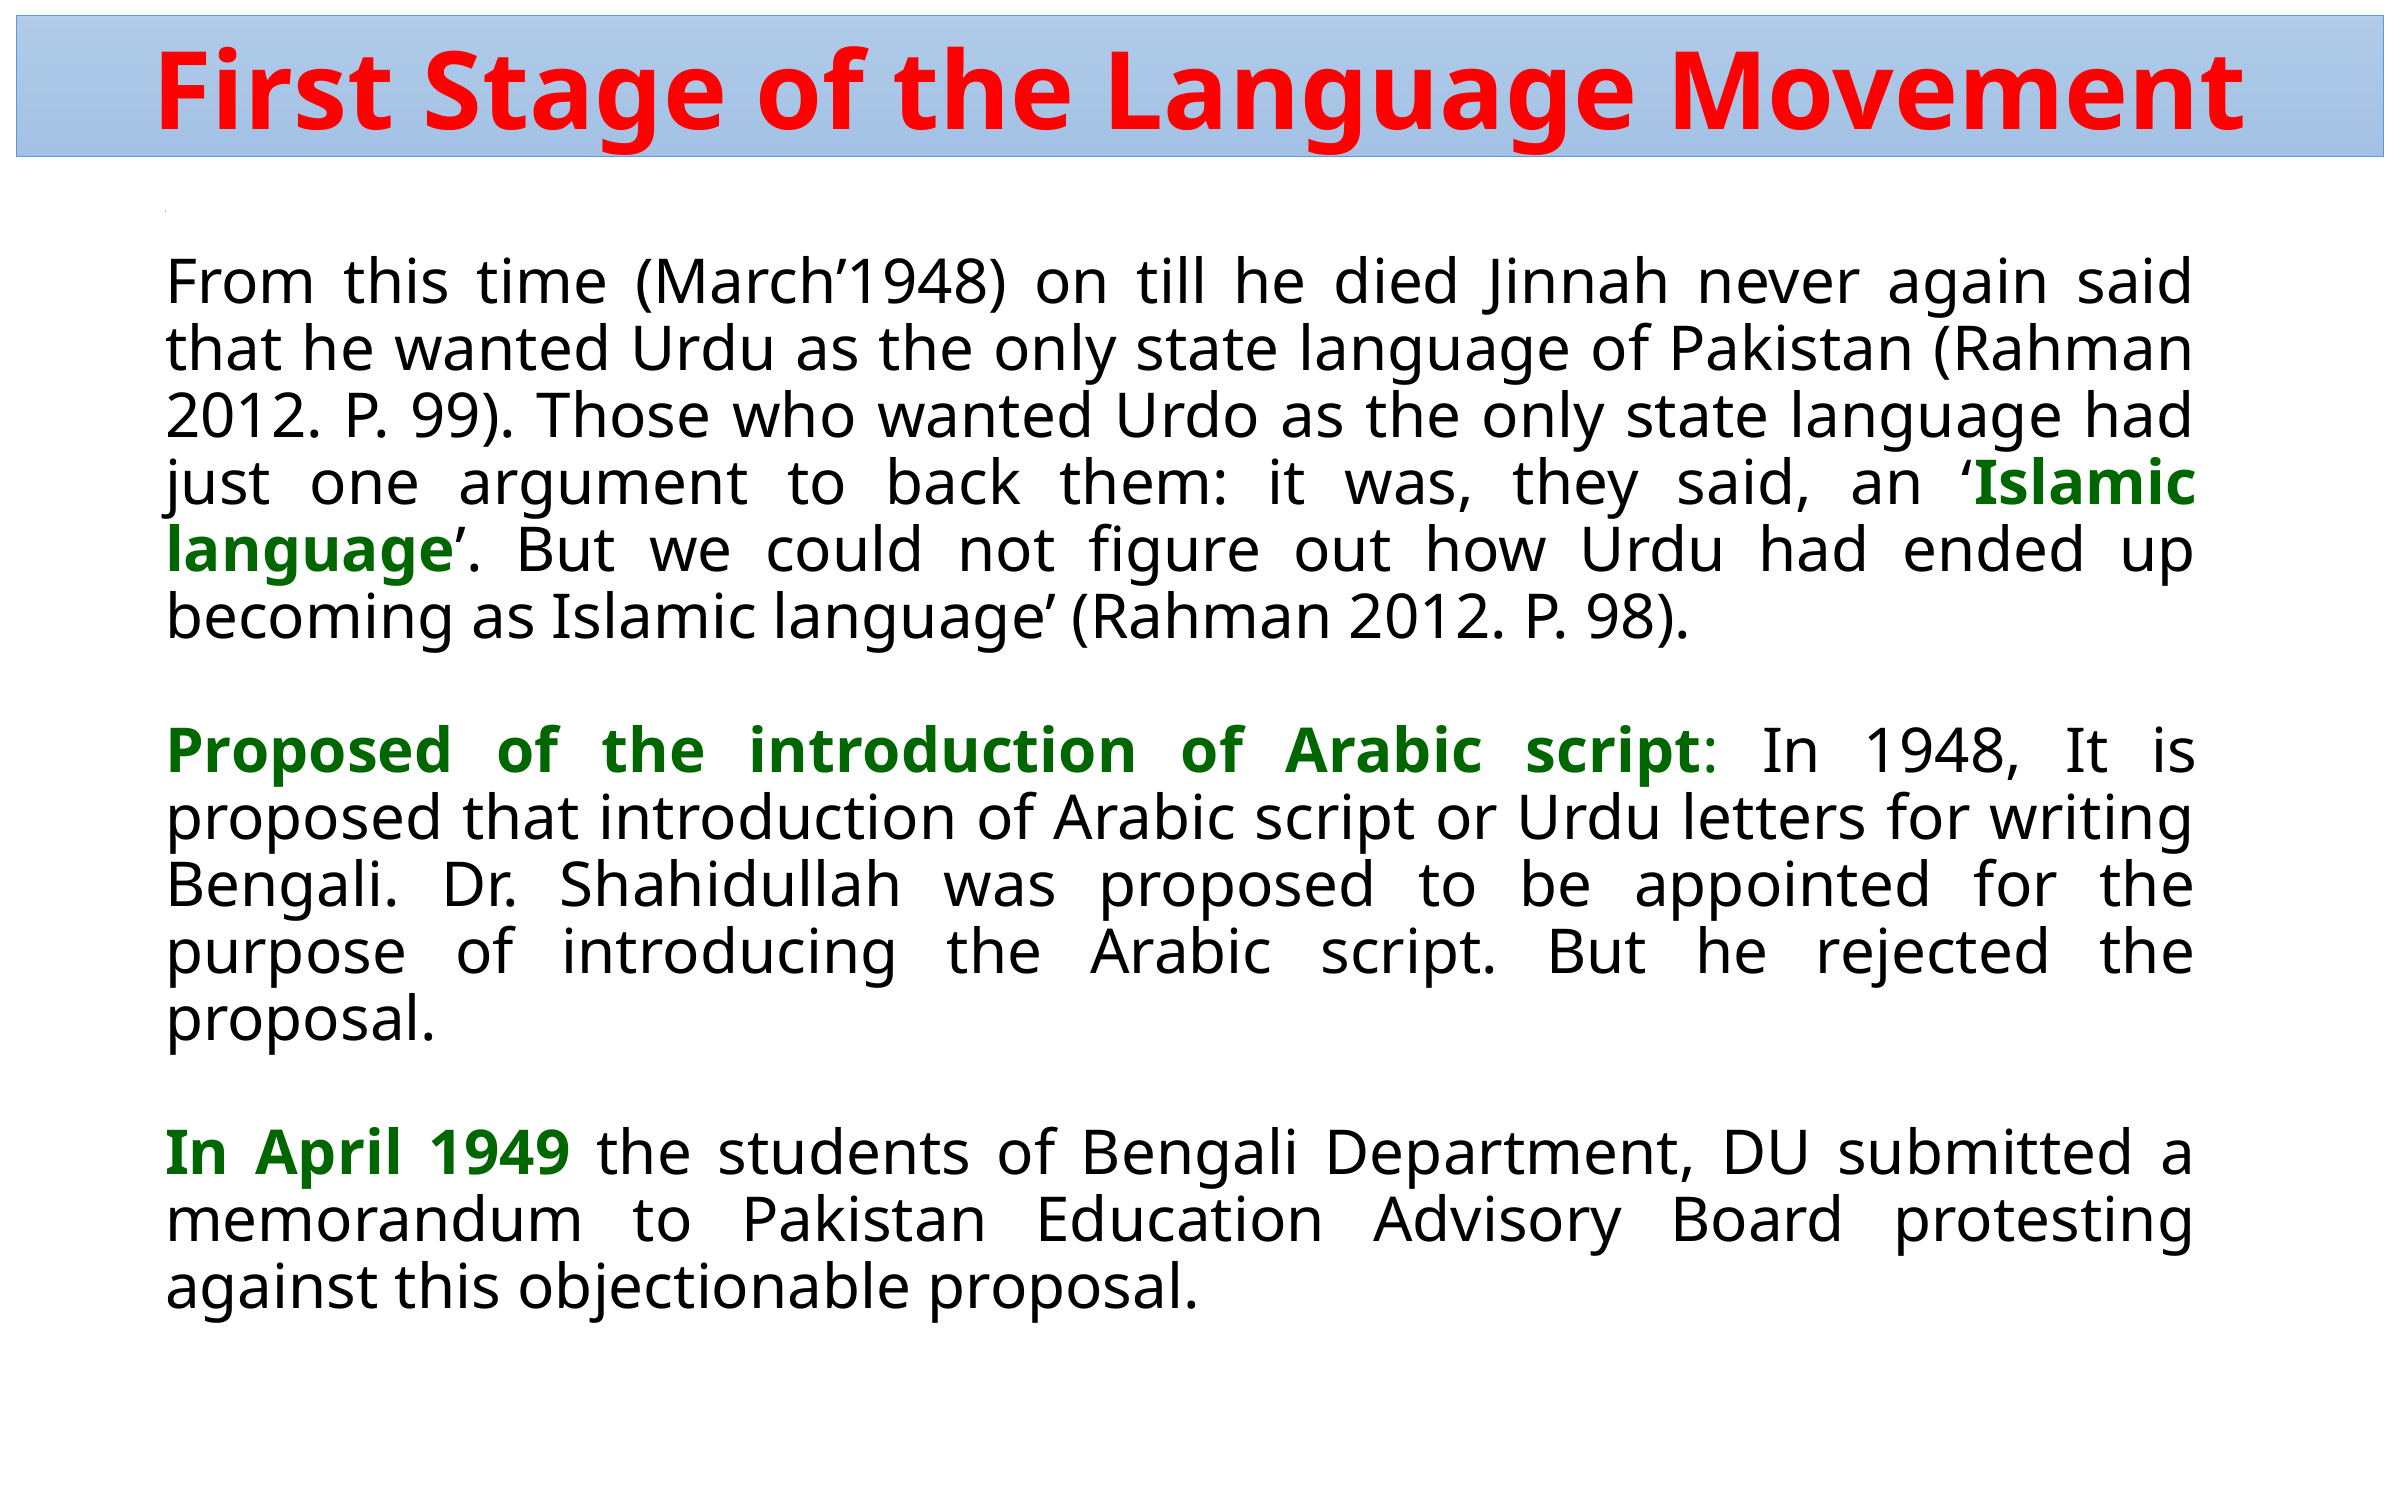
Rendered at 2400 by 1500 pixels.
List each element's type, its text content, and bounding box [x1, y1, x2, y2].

text_box First Stage of the Language Movement [16, 15, 2384, 157]
list 8 From this time (March’1948) on till he died Jinnah never again said that he wanted Urdu as the only state language of Pakistan (Rahman 2012. P. 99). Those who wanted Urdo as the only state language had just one argument to back them: it was, they said, an ‘Islamic language’. But we could not figure out how Urdu had ended up becoming as Islamic language’ (Rahman 2012. P. 98). Proposed of the introduction of Arabic script: In 1948, It is proposed that introduction of Arabic script or Urdu letters for writing Bengali. Dr. Shahidullah was proposed to be appointed for the purpose of introducing the Arabic script. But he rejected the proposal. In April 1949 the students of Bengali Department, DU submitted a memorandum to Pakistan Education Advisory Board protesting against this objectionable proposal. [150, 203, 2213, 1338]
